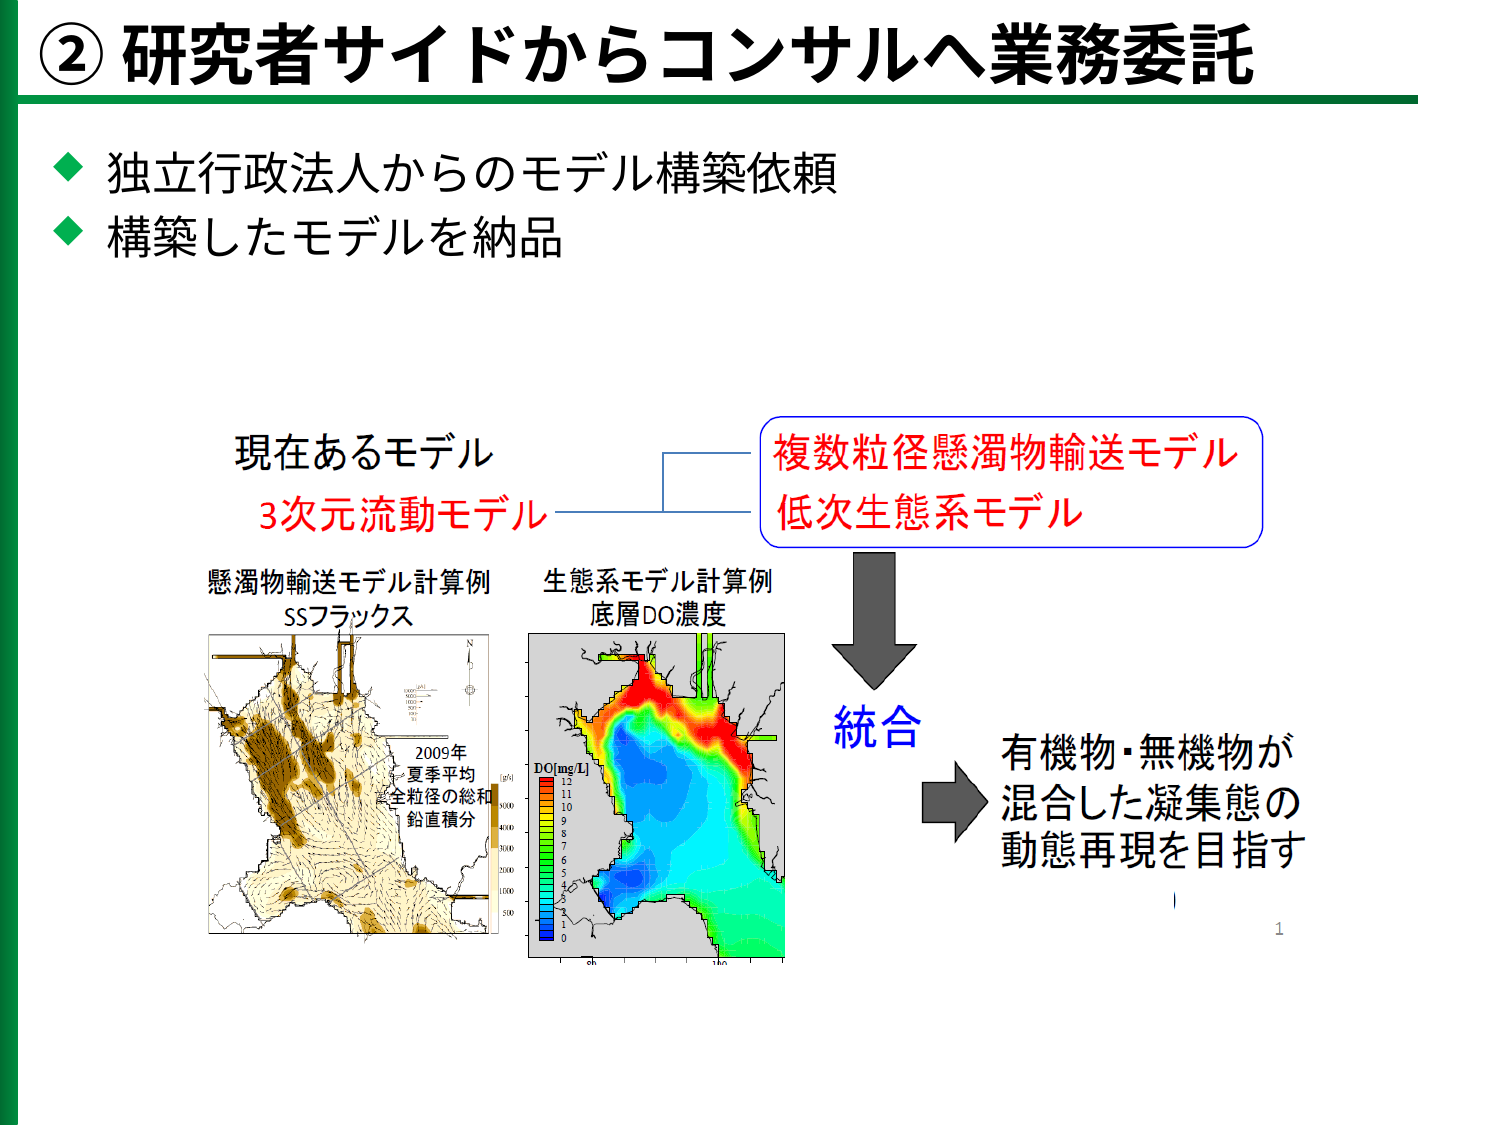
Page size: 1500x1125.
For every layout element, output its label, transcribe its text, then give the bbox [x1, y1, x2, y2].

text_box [198, 408, 1320, 971]
list 独立行政法人からのモデル構築依頼 構築したモデルを納品 [34, 136, 1500, 1106]
title ②研究者サイドからコンサルへ業務委託 [23, 0, 1500, 106]
slide_number 21 [1149, 0, 1500, 60]
